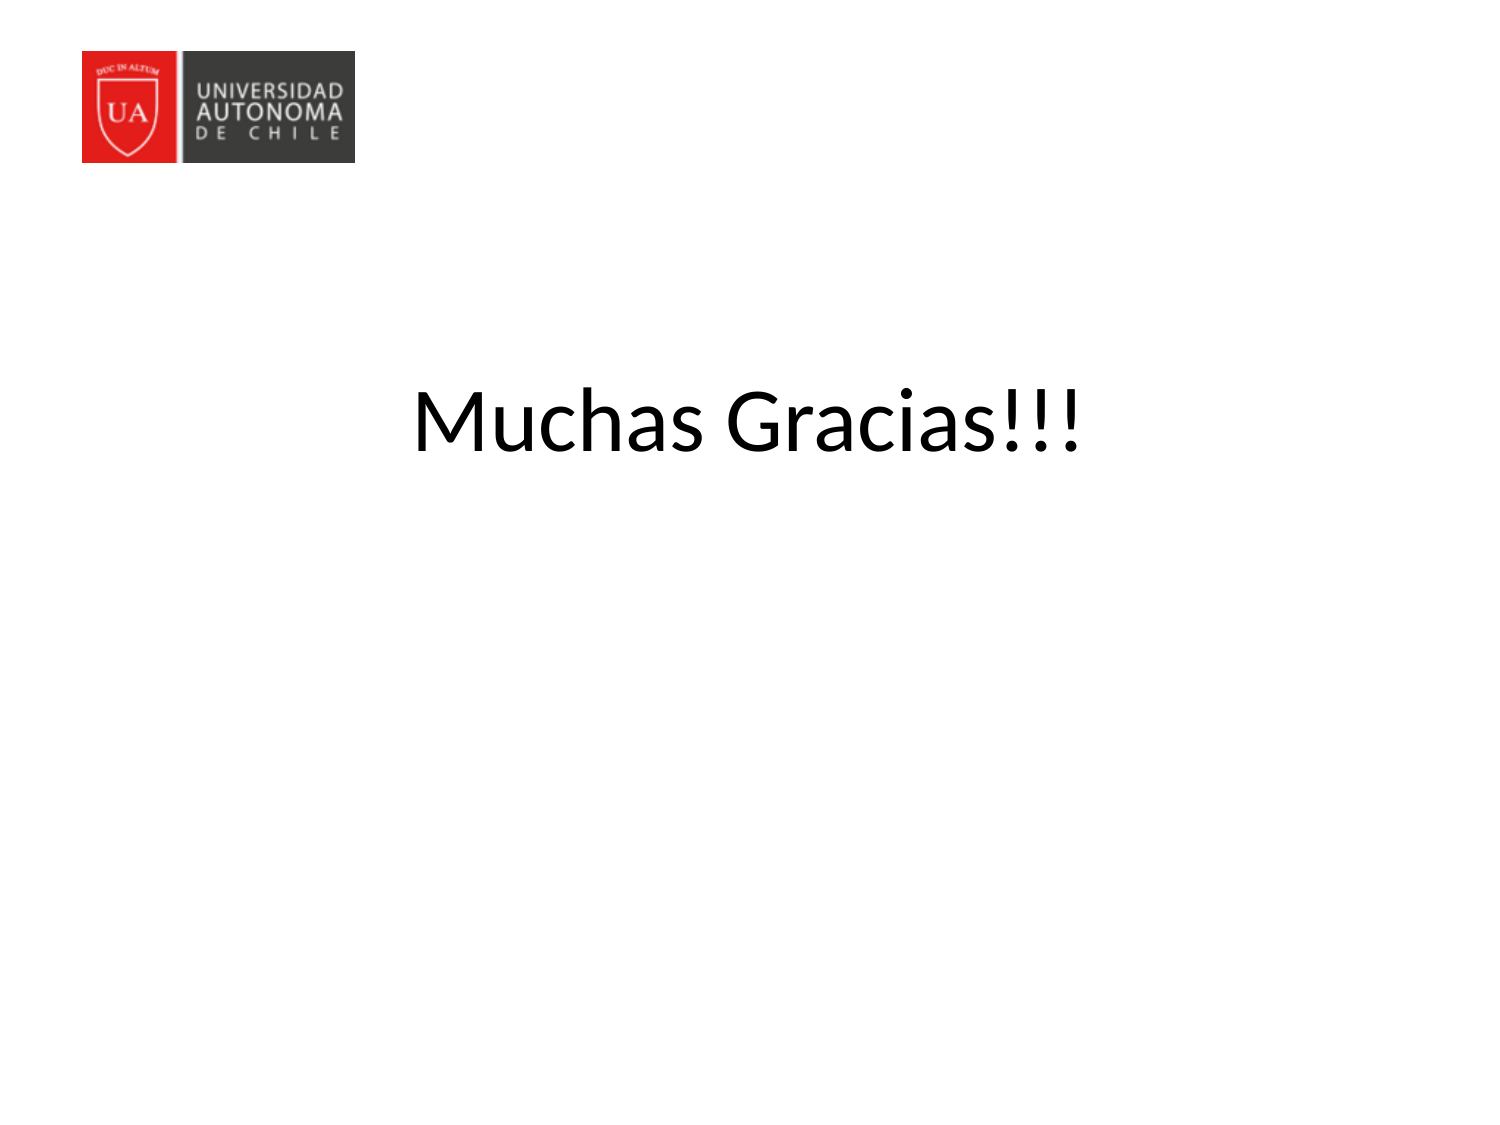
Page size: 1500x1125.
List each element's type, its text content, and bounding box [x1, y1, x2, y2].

title Muchas Gracias!!! [112, 349, 1388, 591]
picture [81, 51, 356, 164]
